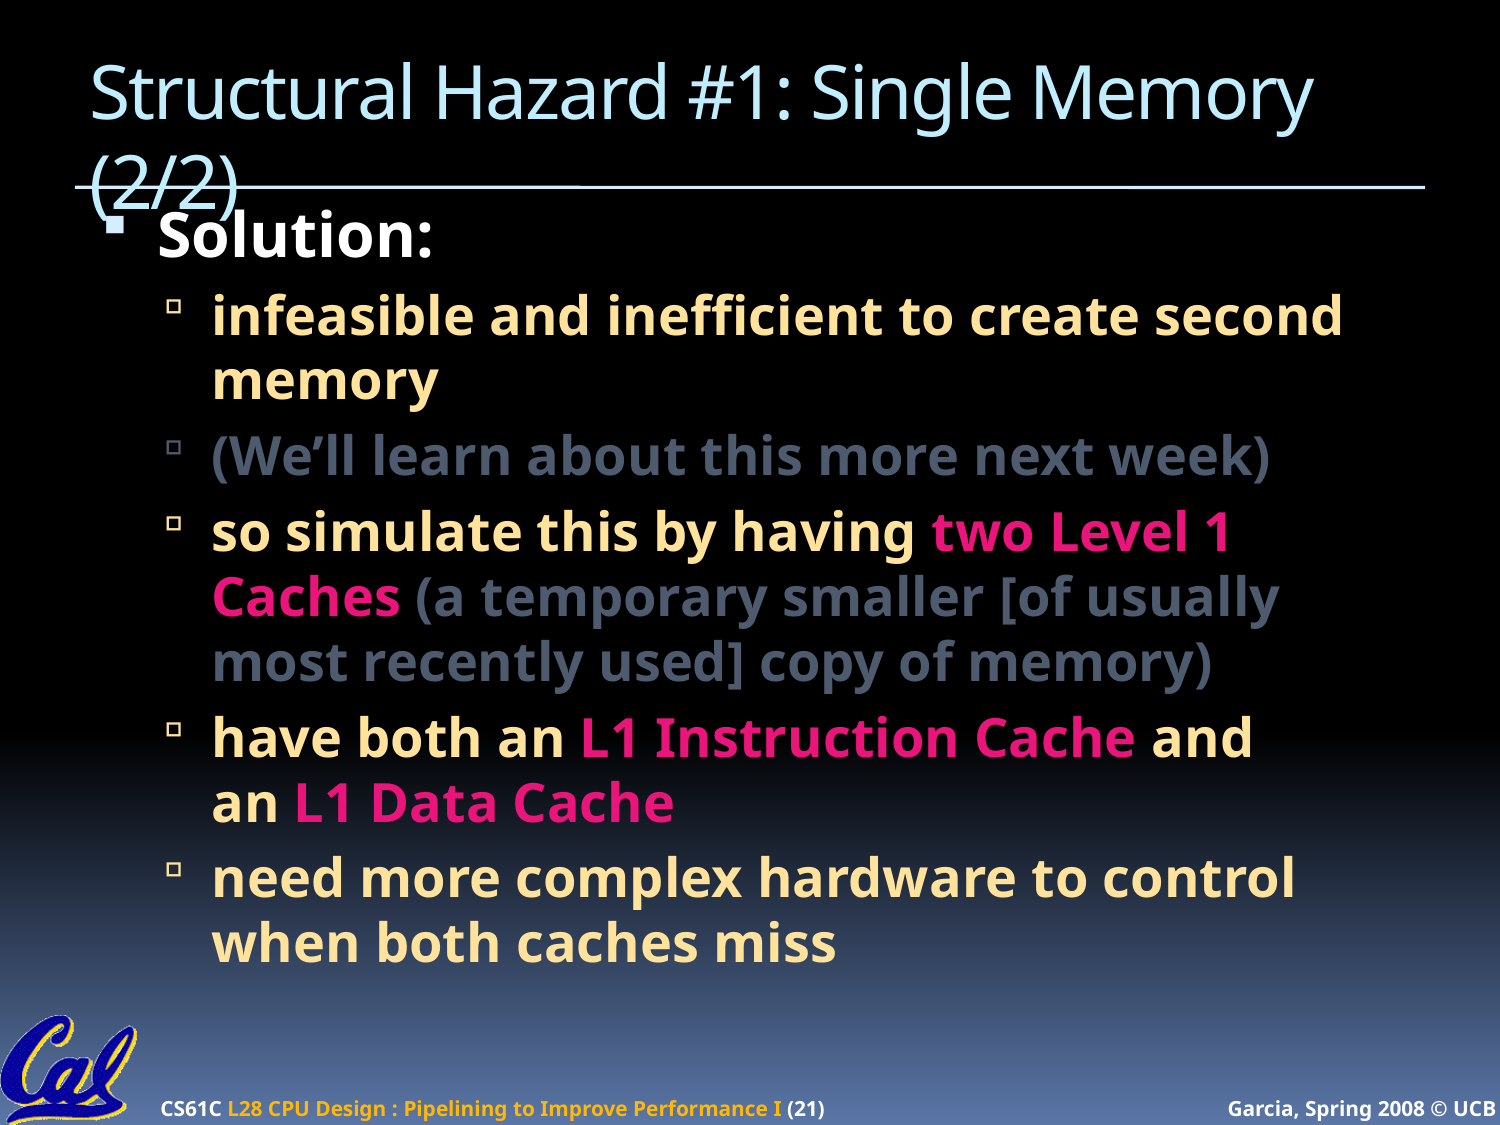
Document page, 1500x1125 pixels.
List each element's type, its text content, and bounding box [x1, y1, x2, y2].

picture [0, 1015, 140, 1125]
list Solution: infeasible and inefficient to create second memory (We’ll learn about this more next week) so simulate this by having two Level 1 Caches (a temporary smaller [of usually most recently used] copy of memory) have both an L1 Instruction Cache and an L1 Data Cache need more complex hardware to control when both caches miss [74, 187, 1426, 1043]
title Structural Hazard #1: Single Memory (2/2) [75, 37, 1425, 187]
